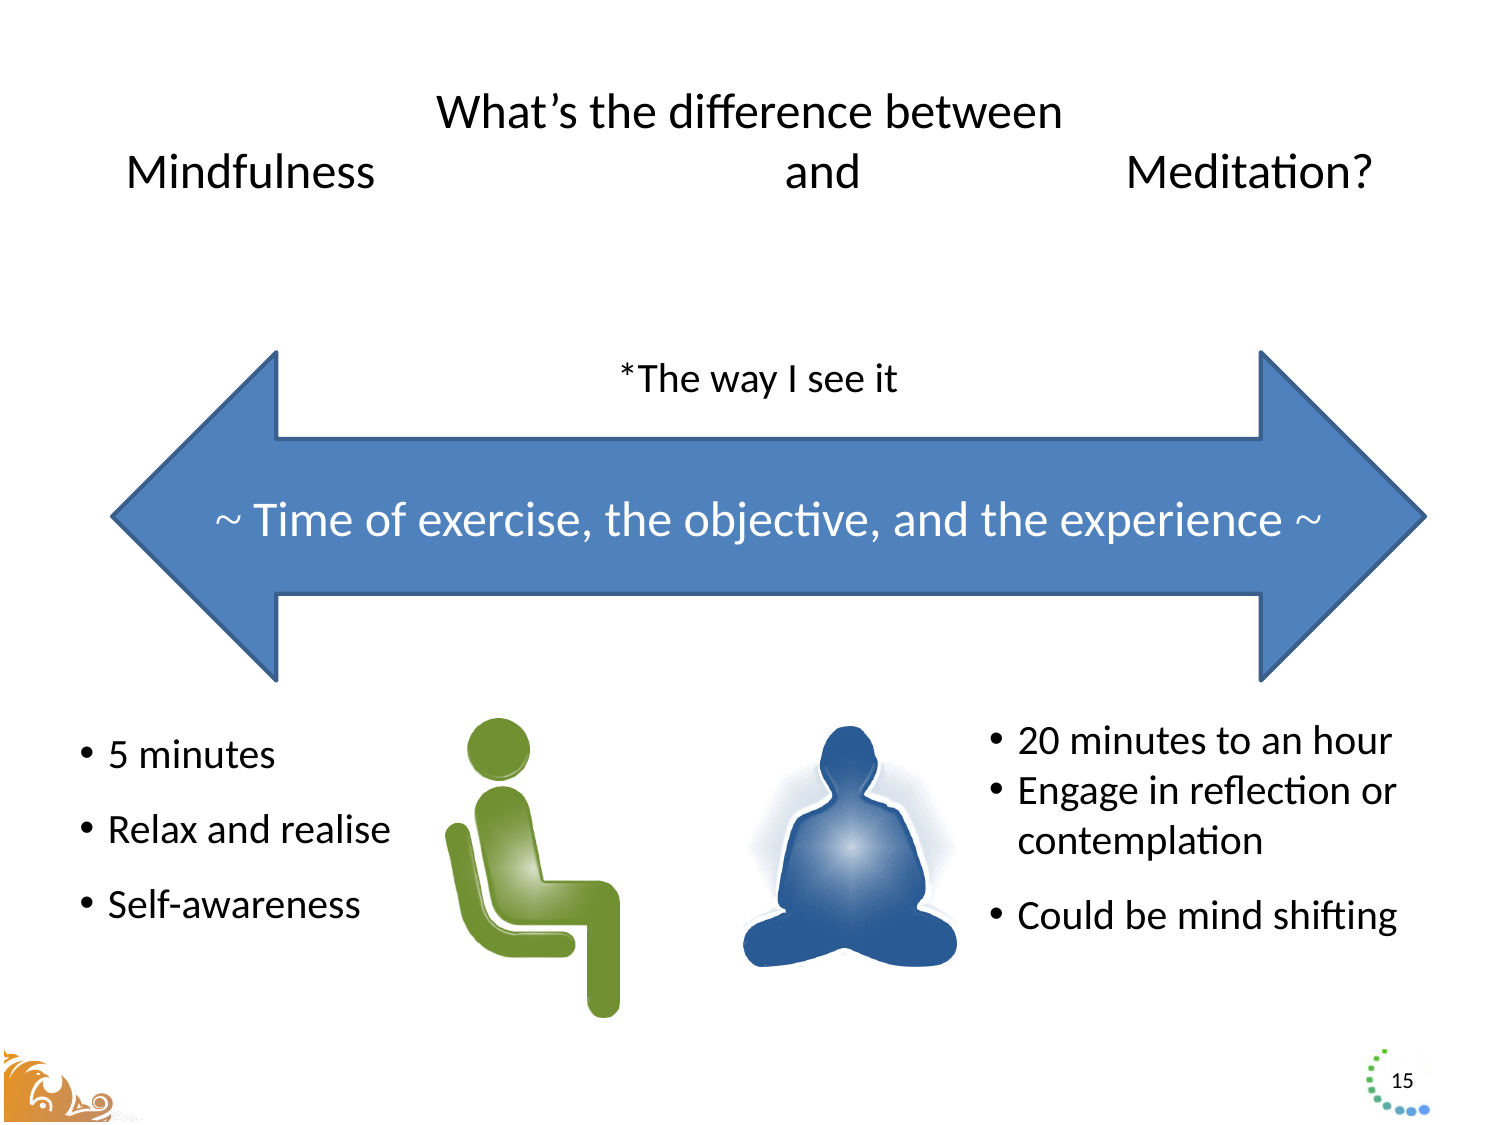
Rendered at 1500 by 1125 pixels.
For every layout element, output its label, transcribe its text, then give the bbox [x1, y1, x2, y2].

picture [743, 726, 957, 968]
text_box ~ Time of exercise, the objective, and the experience ~ [110, 350, 1428, 683]
text_box *The way I see it [602, 343, 922, 408]
picture [4, 1044, 148, 1124]
title What’s the difference between Mindfulness and Meditation? [75, 45, 1425, 233]
picture [444, 718, 620, 1018]
text_box 20 minutes to an hour Engage in reflection or contemplation Could be mind shifting [974, 680, 1500, 946]
text_box 5 minutes Relax and realise Self-awareness [64, 694, 496, 935]
picture [1363, 1047, 1435, 1117]
